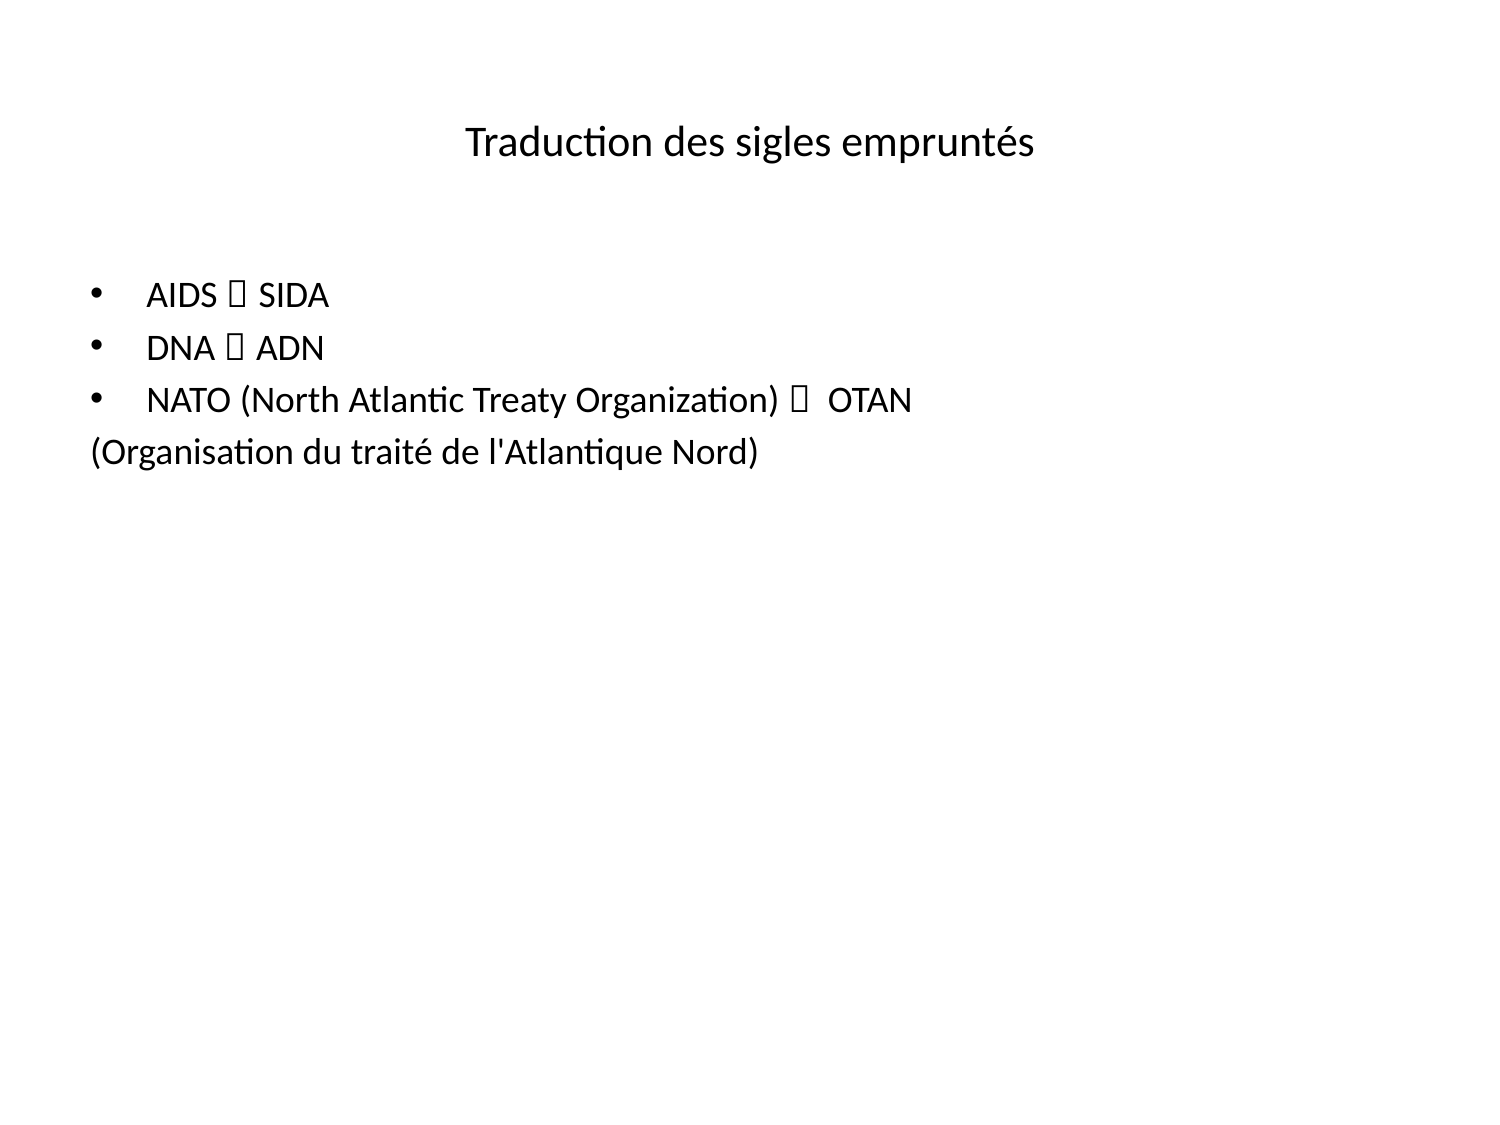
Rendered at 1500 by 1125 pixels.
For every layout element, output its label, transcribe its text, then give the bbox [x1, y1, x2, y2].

title Traduction des sigles empruntés [75, 45, 1425, 233]
list AIDS  SIDA DNA  ADN NATO (North Atlantic Treaty Organization)  OTAN (Organisation du traité de l'Atlantique Nord) [75, 262, 1425, 1005]
